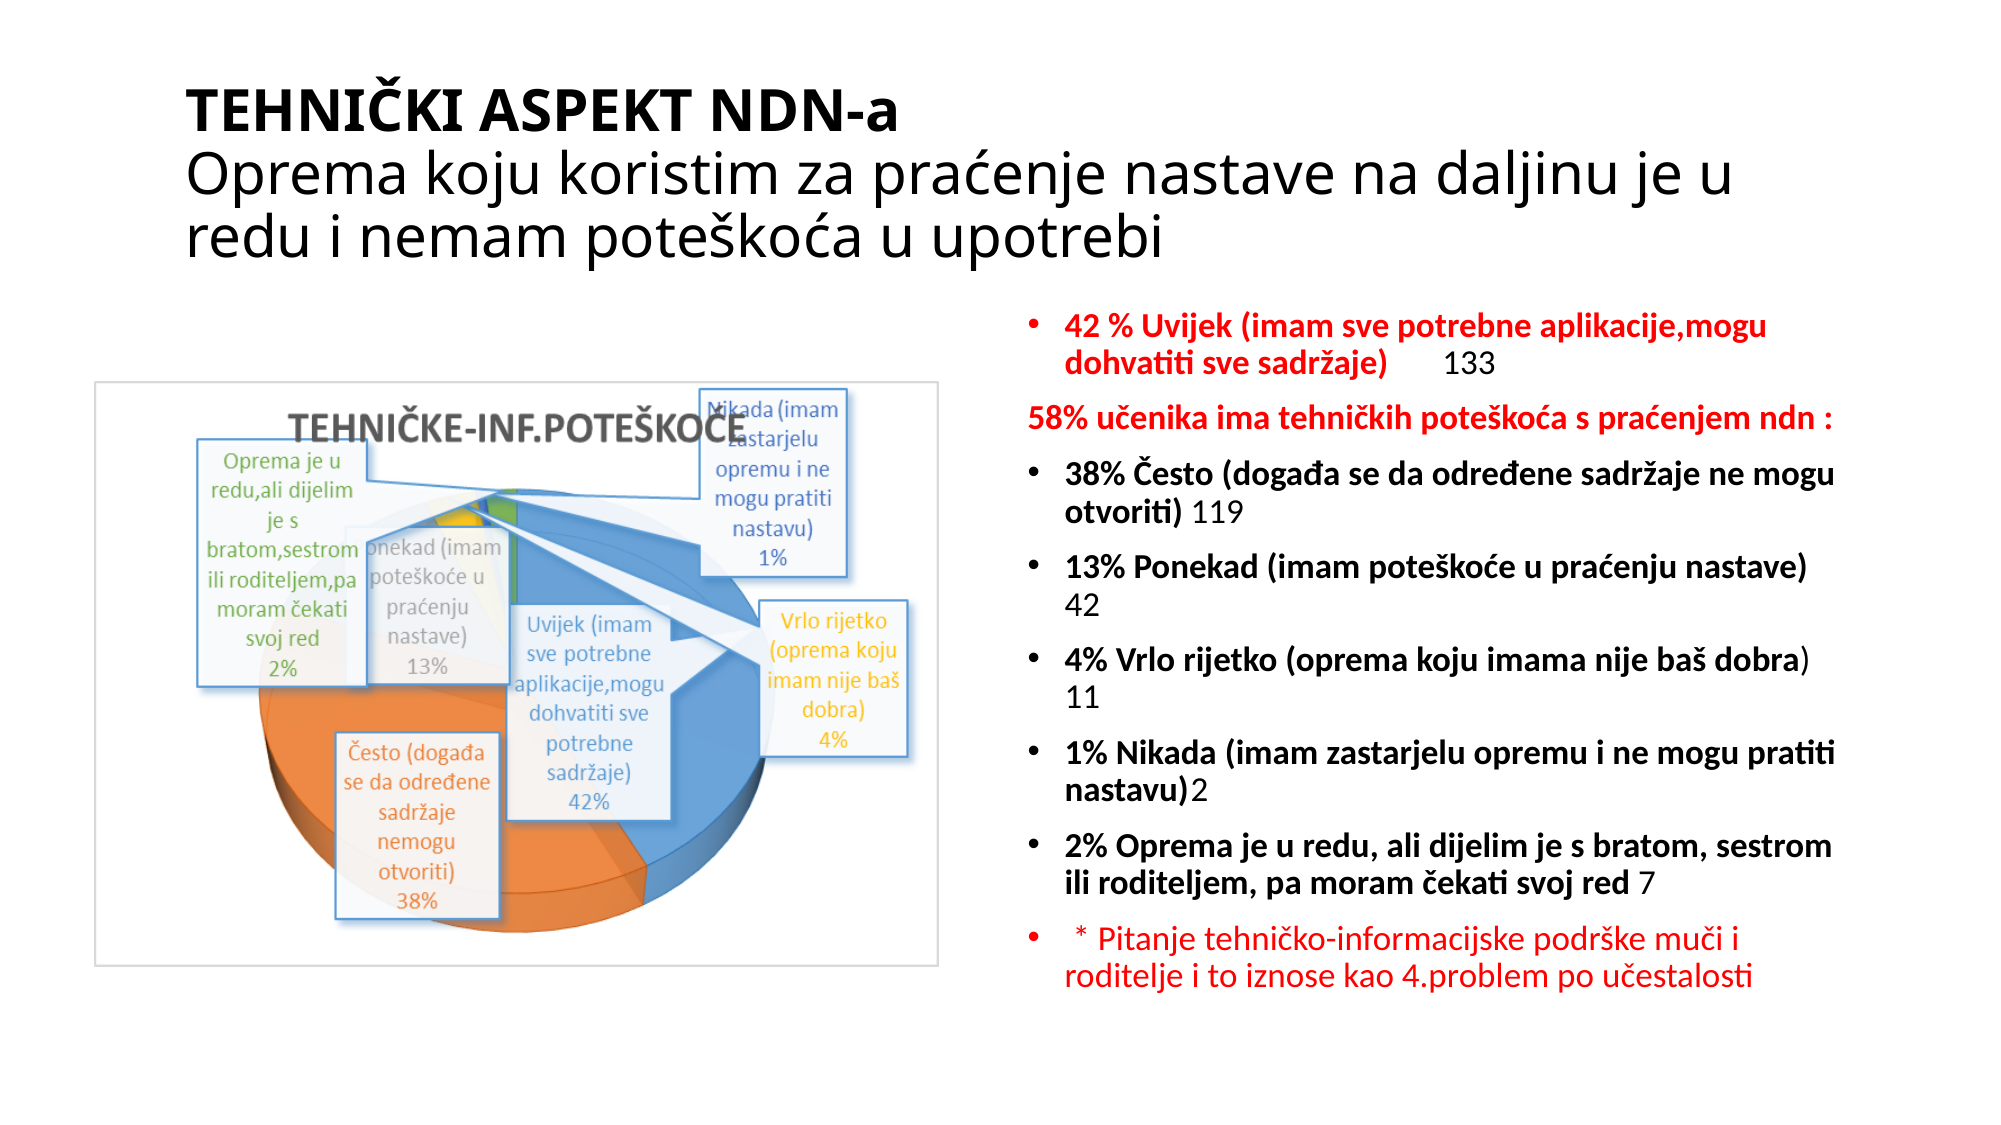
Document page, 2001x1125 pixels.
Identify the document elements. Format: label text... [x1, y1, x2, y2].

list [93, 381, 939, 967]
list 42 % Uvijek (imam sve potrebne aplikacije,mogu dohvatiti sve sadržaje) 133 58% učenika ima tehničkih poteškoća s praćenjem ndn : 38% Često (događa se da određene sadržaje ne mogu otvoriti) 119 13% Ponekad (imam poteškoće u praćenju nastave) 42 4% Vrlo rijetko (oprema koju imama nije baš dobra) 11 1% Nikada (imam zastarjelu opremu i ne mogu pratiti nastavu) 2 2% Oprema je u redu, ali dijelim je s bratom, sestrom ili roditeljem, pa moram čekati svoj red 7 * Pitanje tehničko-informacijske podrške muči i roditelje i to iznose kao 4.problem po učestalosti [1012, 299, 1863, 1014]
title TEHNIČKI ASPEKT NDN-a Oprema koju koristim za praćenje nastave na daljinu je u redu i nemam poteškoća u upotrebi [170, 73, 1863, 278]
